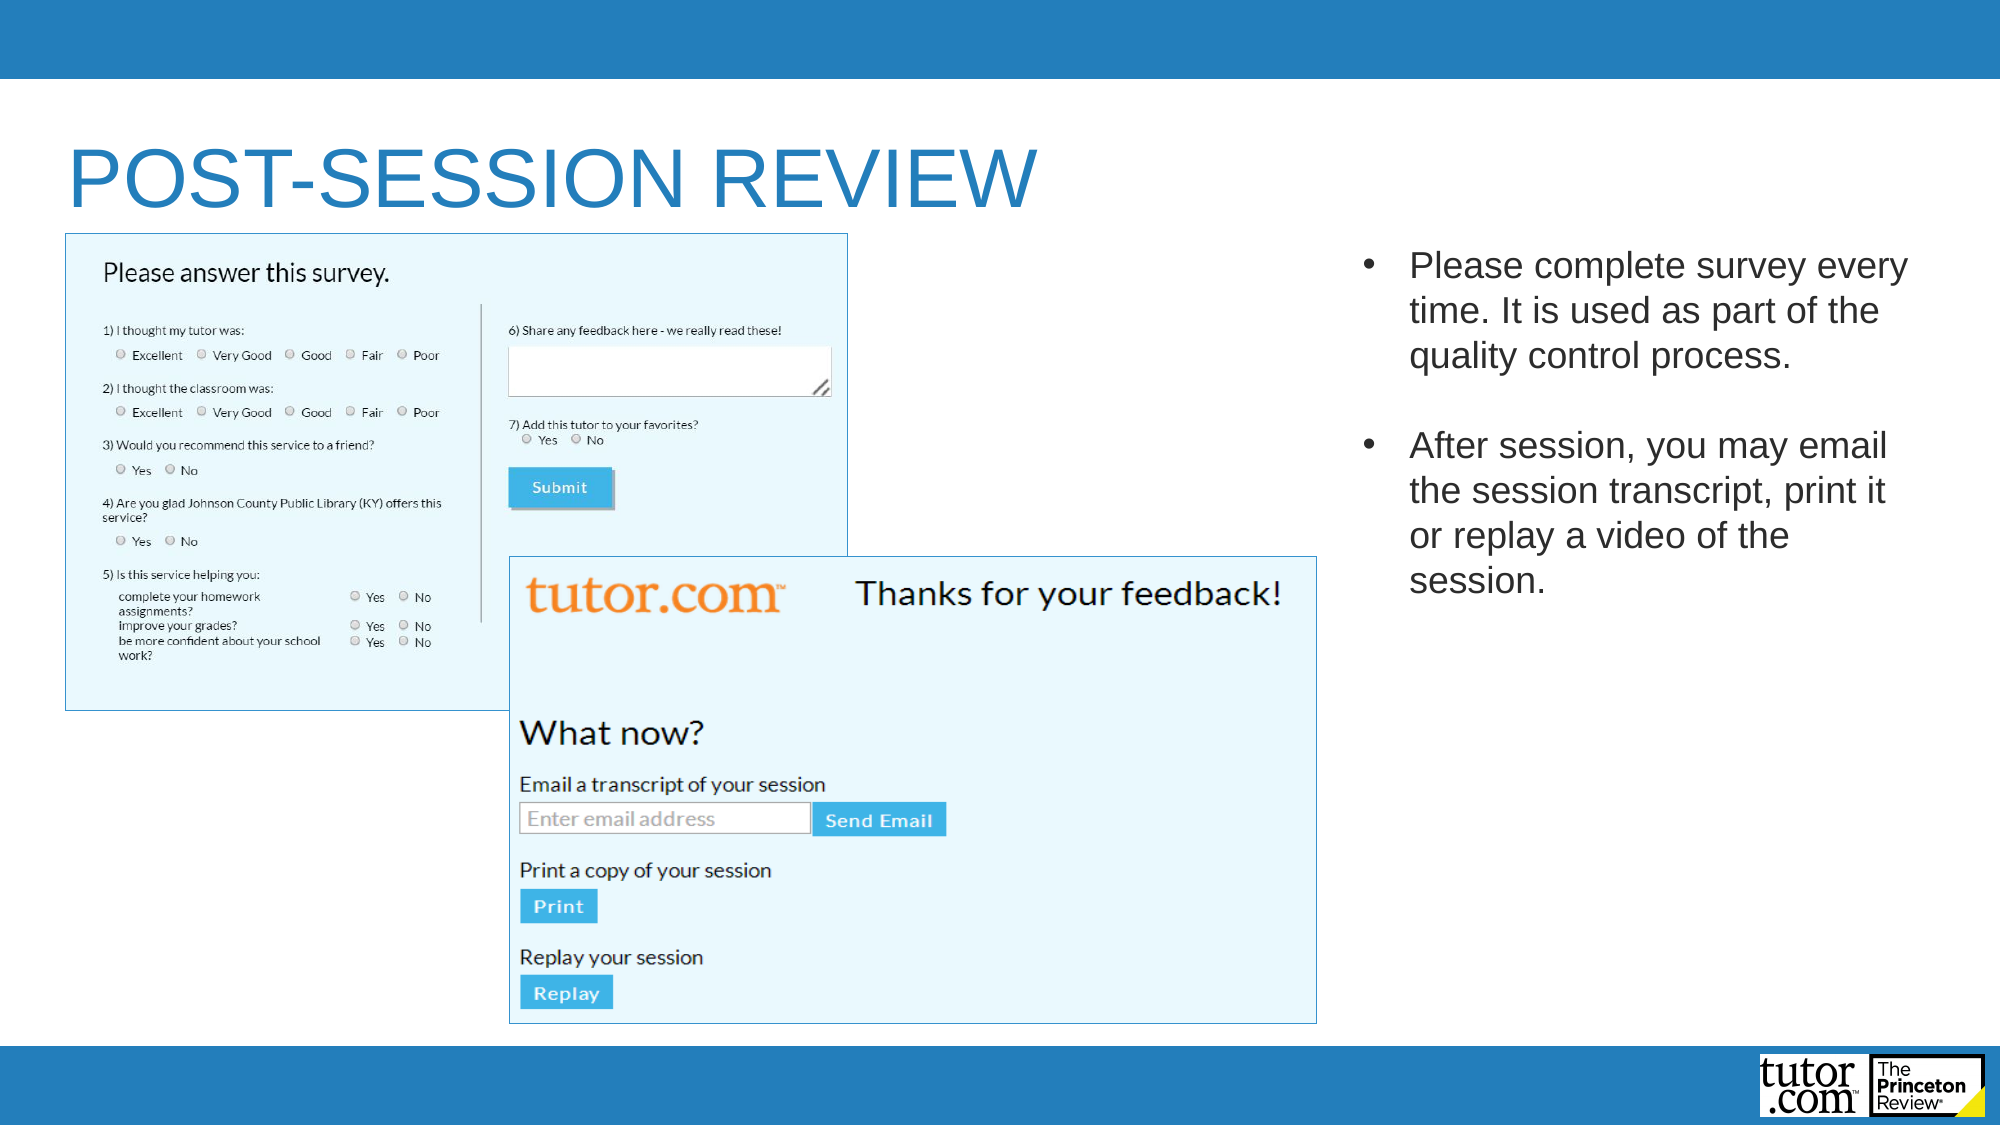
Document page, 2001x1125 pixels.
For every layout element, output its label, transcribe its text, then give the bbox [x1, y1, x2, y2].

title Post-session review [52, 131, 1935, 278]
picture [1760, 1054, 1985, 1117]
text_box [0, 78, 2000, 1047]
picture [64, 233, 1317, 1025]
text_box [0, 1047, 2000, 1125]
text_box [0, 0, 2000, 78]
text_box Please complete survey every time. It is used as part of the quality control process. After session, you may email the session transcript, print it or replay a video of the session. [1347, 233, 1939, 609]
